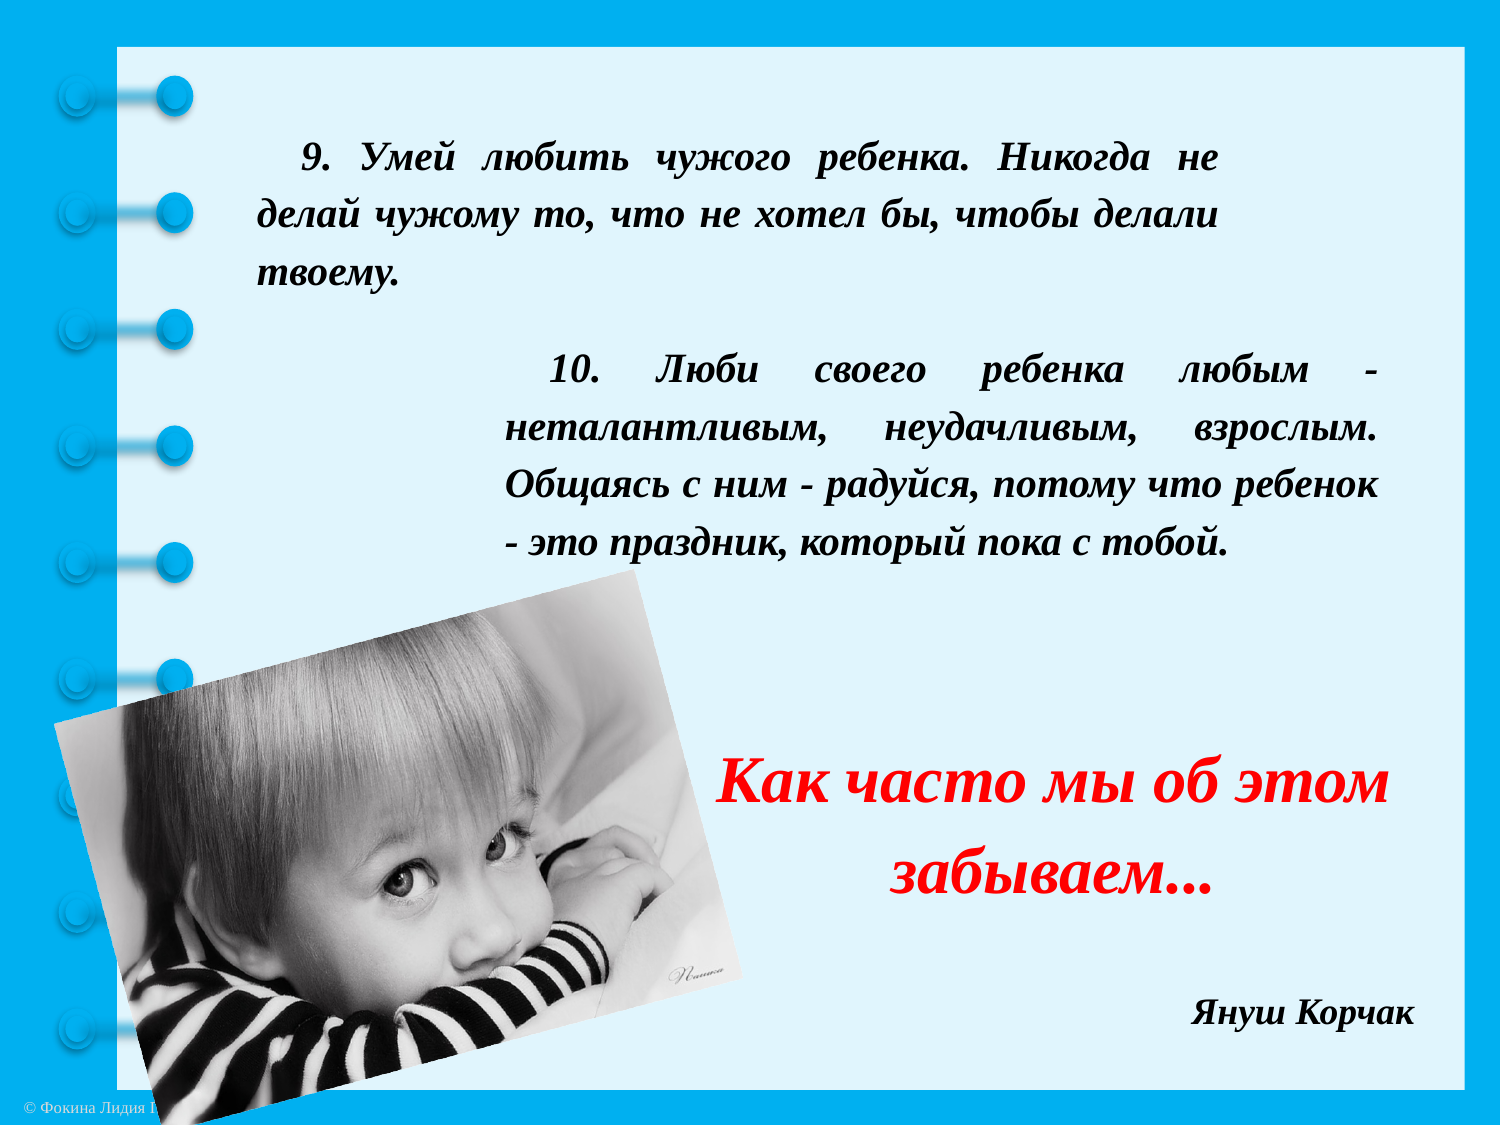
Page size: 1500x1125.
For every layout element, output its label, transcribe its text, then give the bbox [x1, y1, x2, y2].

text_box 10. Люби своего ребенка любым - неталантливым, неудачливым, взрослым. Общаясь с ним - радуйся, потому что ребенок - это праздник, который пока с тобой. [490, 326, 1394, 572]
text_box 9. Умей любить чужого ребенка. Никогда не делай чужому то, что не хотел бы, чтобы делали твоему. [242, 113, 1235, 301]
text_box Как часто мы об этом забываем... Януш Корчак [704, 716, 1430, 1039]
picture [55, 569, 743, 1125]
